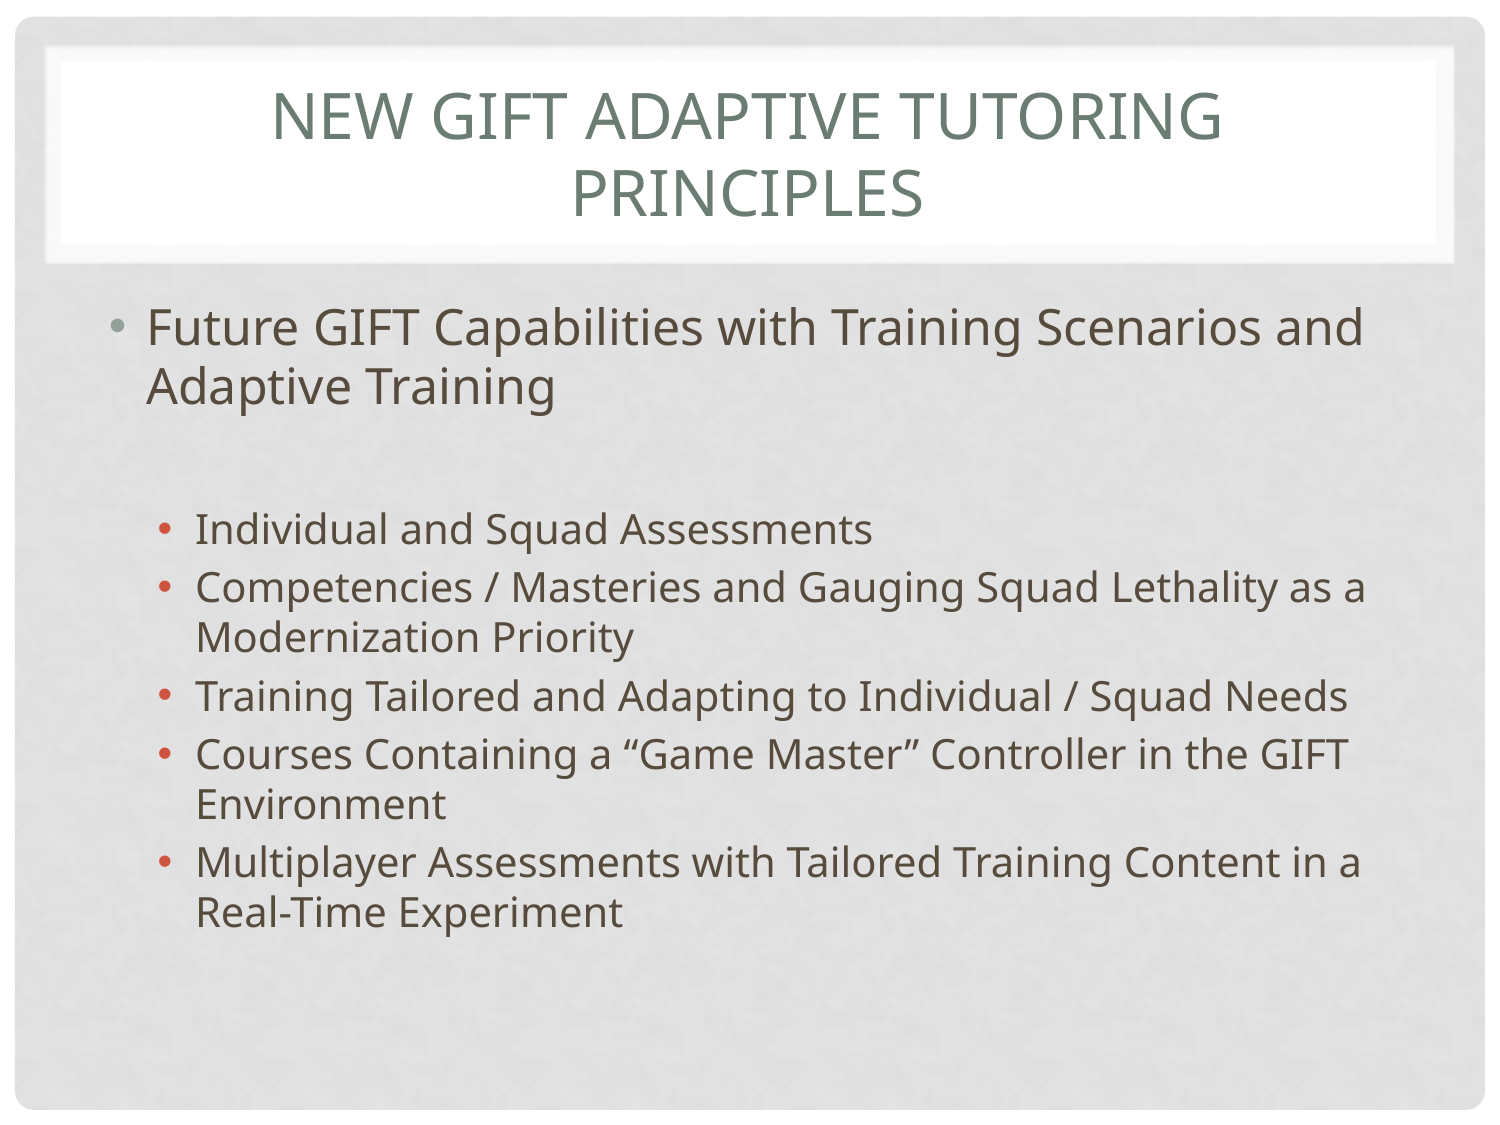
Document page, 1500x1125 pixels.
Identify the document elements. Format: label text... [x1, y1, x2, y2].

list Future GIFT Capabilities with Training Scenarios and Adaptive Training Individual and Squad Assessments Competencies / Masteries and Gauging Squad Lethality as a Modernization Priority Training Tailored and Adapting to Individual / Squad Needs Courses Containing a “Game Master” Controller in the GIFT Environment Multiplayer Assessments with Tailored Training Content in a Real-Time Experiment [75, 287, 1425, 1005]
title New GIFT Adaptive Tutoring Principles [69, 66, 1425, 238]
